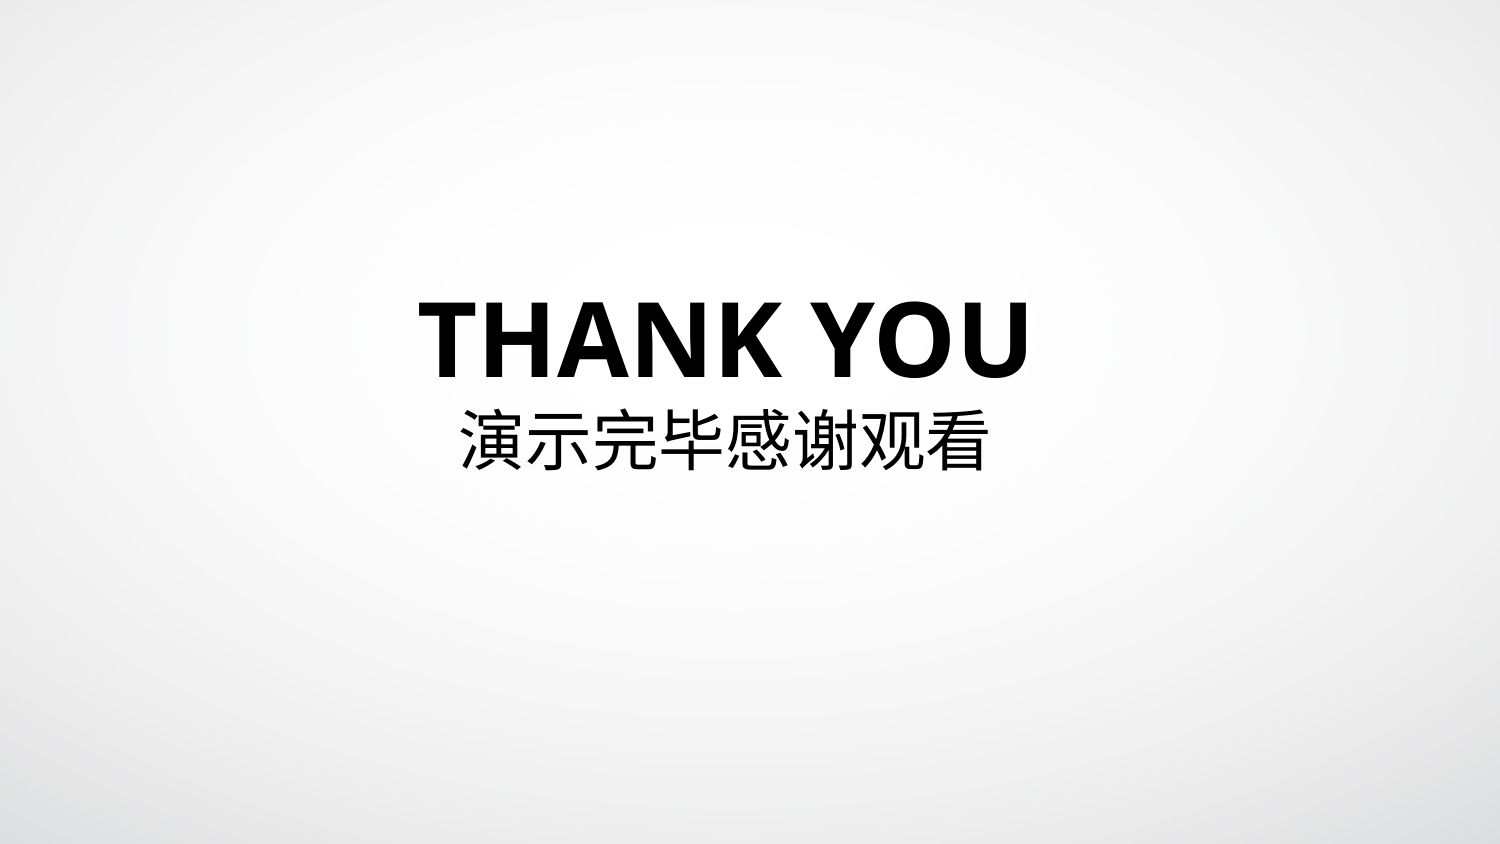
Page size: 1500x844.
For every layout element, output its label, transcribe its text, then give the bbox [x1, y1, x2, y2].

text_box 演示完毕感谢观看 [443, 391, 1073, 487]
picture [0, 0, 1500, 844]
text_box THANK YOU [406, 267, 1047, 404]
